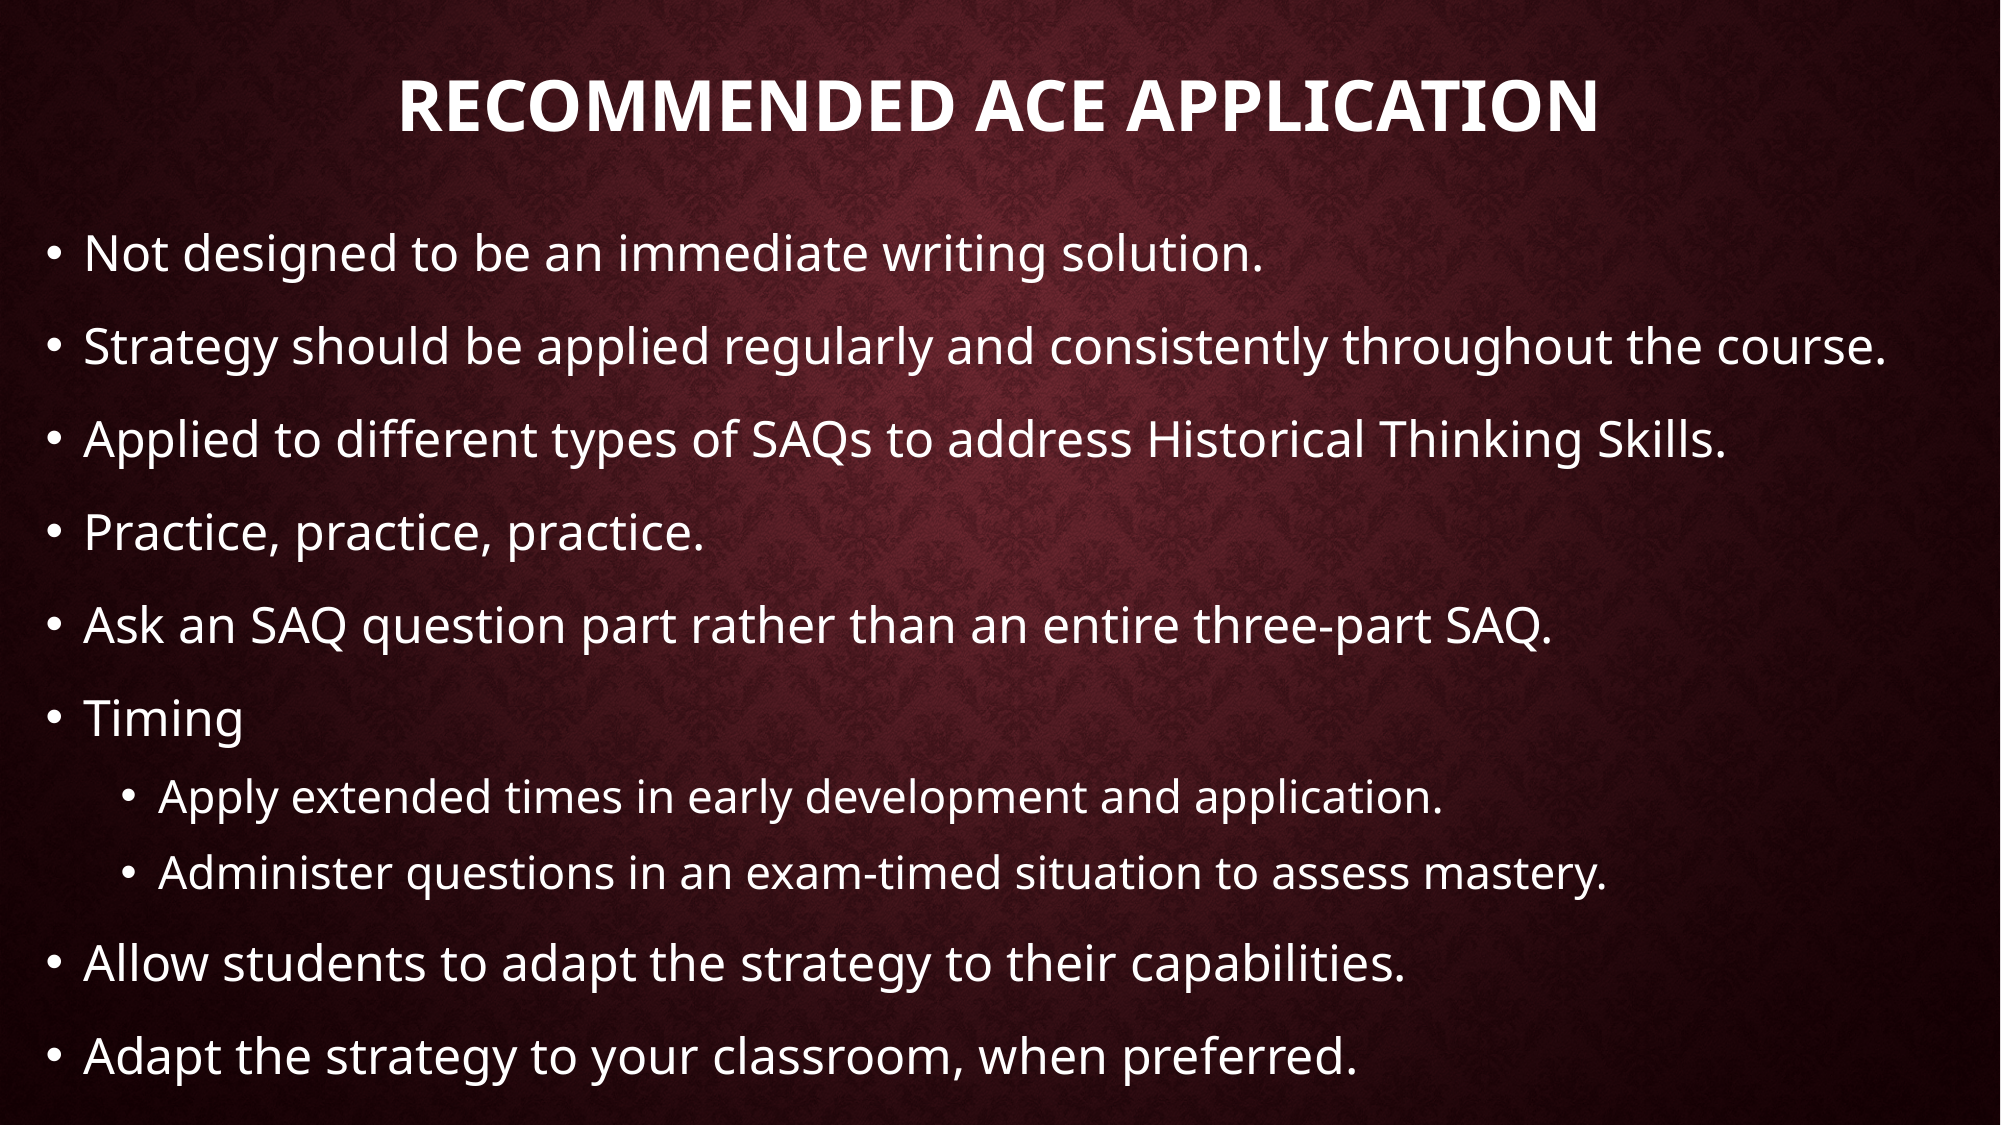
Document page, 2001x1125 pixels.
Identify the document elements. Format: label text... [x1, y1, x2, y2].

list Not designed to be an immediate writing solution. Strategy should be applied regularly and consistently throughout the course. Applied to different types of SAQs to address Historical Thinking Skills. Practice, practice, practice. Ask an SAQ question part rather than an entire three-part SAQ. Timing Apply extended times in early development and application. Administer questions in an exam-timed situation to assess mastery. Allow students to adapt the strategy to their capabilities. Adapt the strategy to your classroom, when preferred. [30, 202, 1969, 1096]
title RECOMMENDED ACE APPLICATION [0, 0, 2000, 218]
